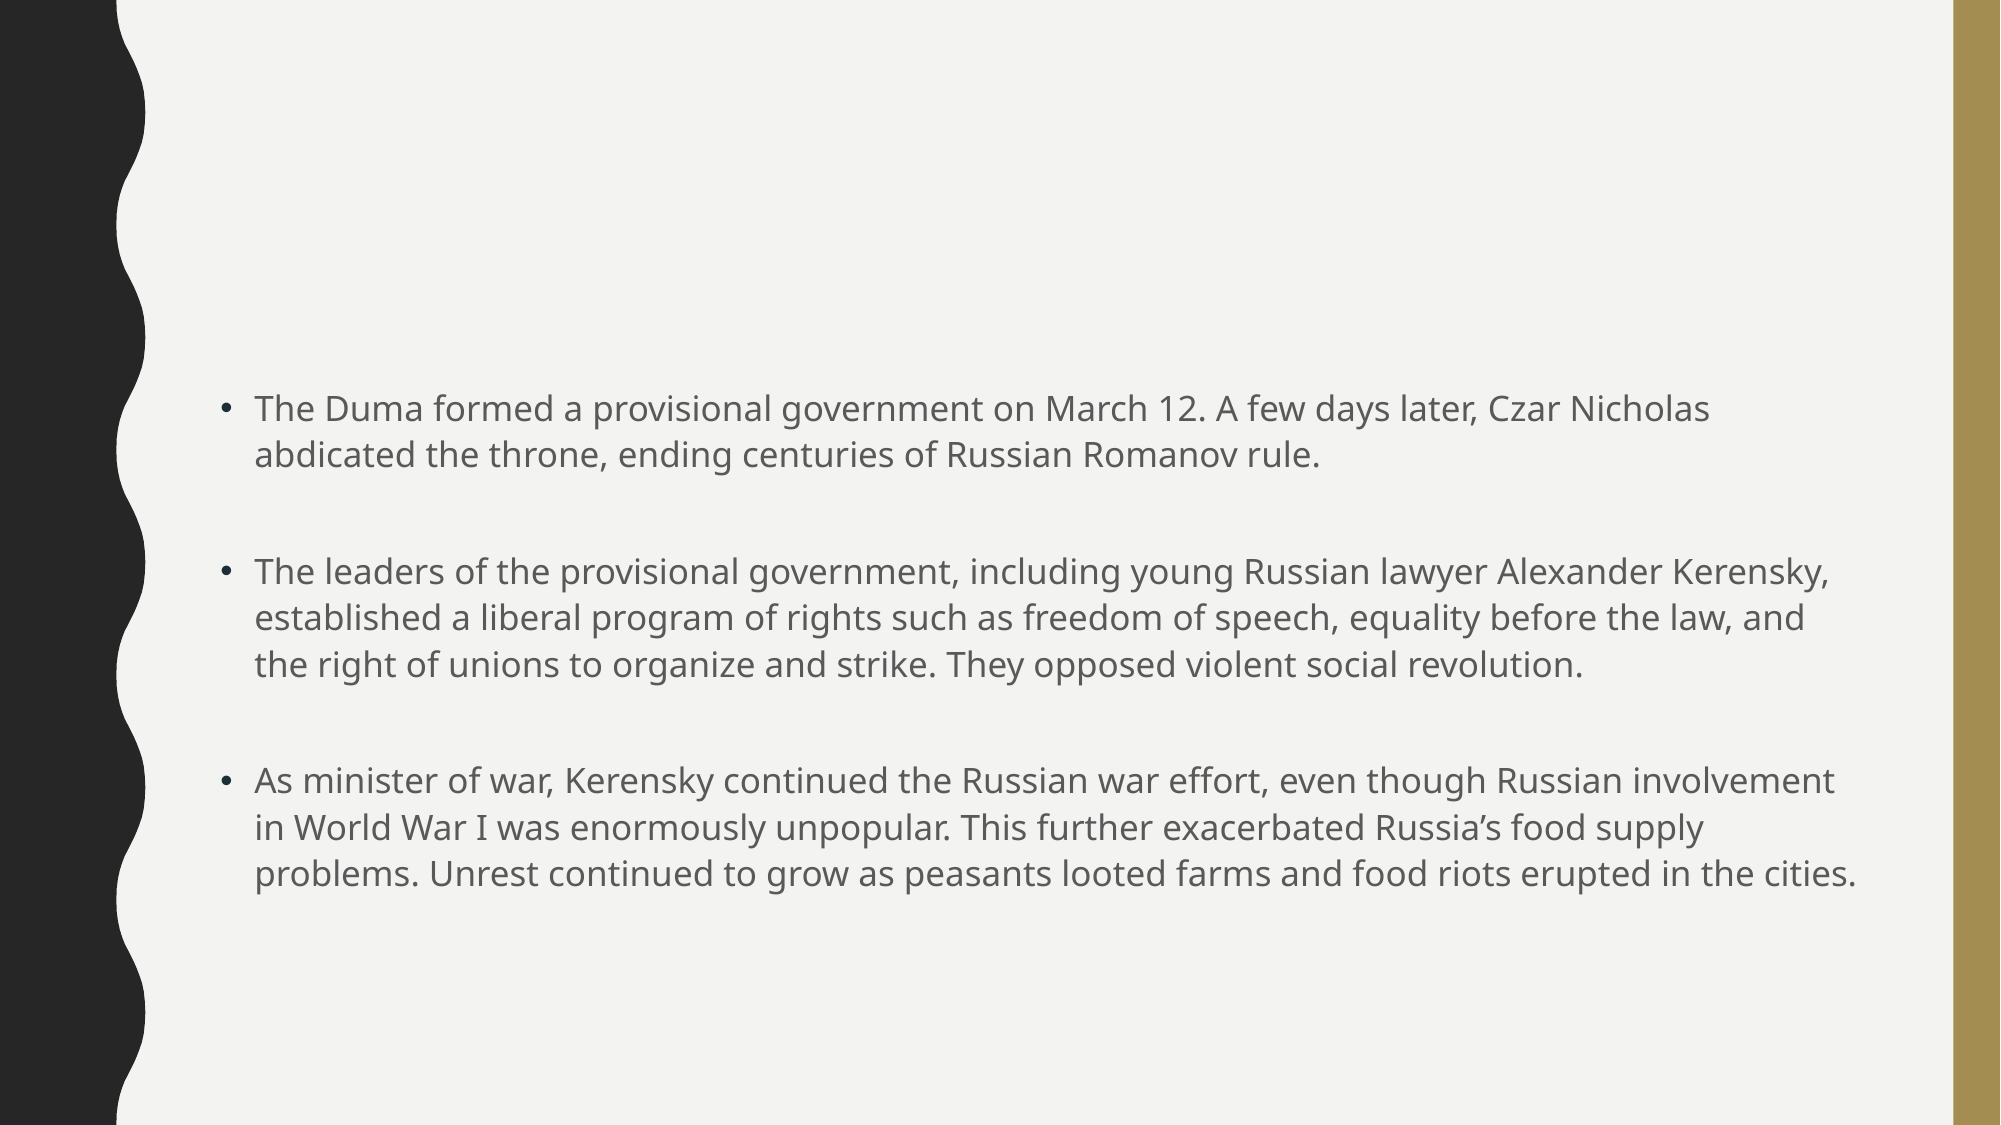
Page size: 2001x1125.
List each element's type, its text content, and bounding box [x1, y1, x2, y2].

list The Duma formed a provisional government on March 12. A few days later, Czar Nicholas abdicated the throne, ending centuries of Russian Romanov rule. The leaders of the provisional government, including young Russian lawyer Alexander Kerensky, established a liberal program of rights such as freedom of speech, equality before the law, and the right of unions to organize and strike. They opposed violent social revolution. As minister of war, Kerensky continued the Russian war effort, even though Russian involvement in World War I was enormously unpopular. This further exacerbated Russia’s food supply problems. Unrest continued to grow as peasants looted farms and food riots erupted in the cities. [205, 375, 1875, 965]
